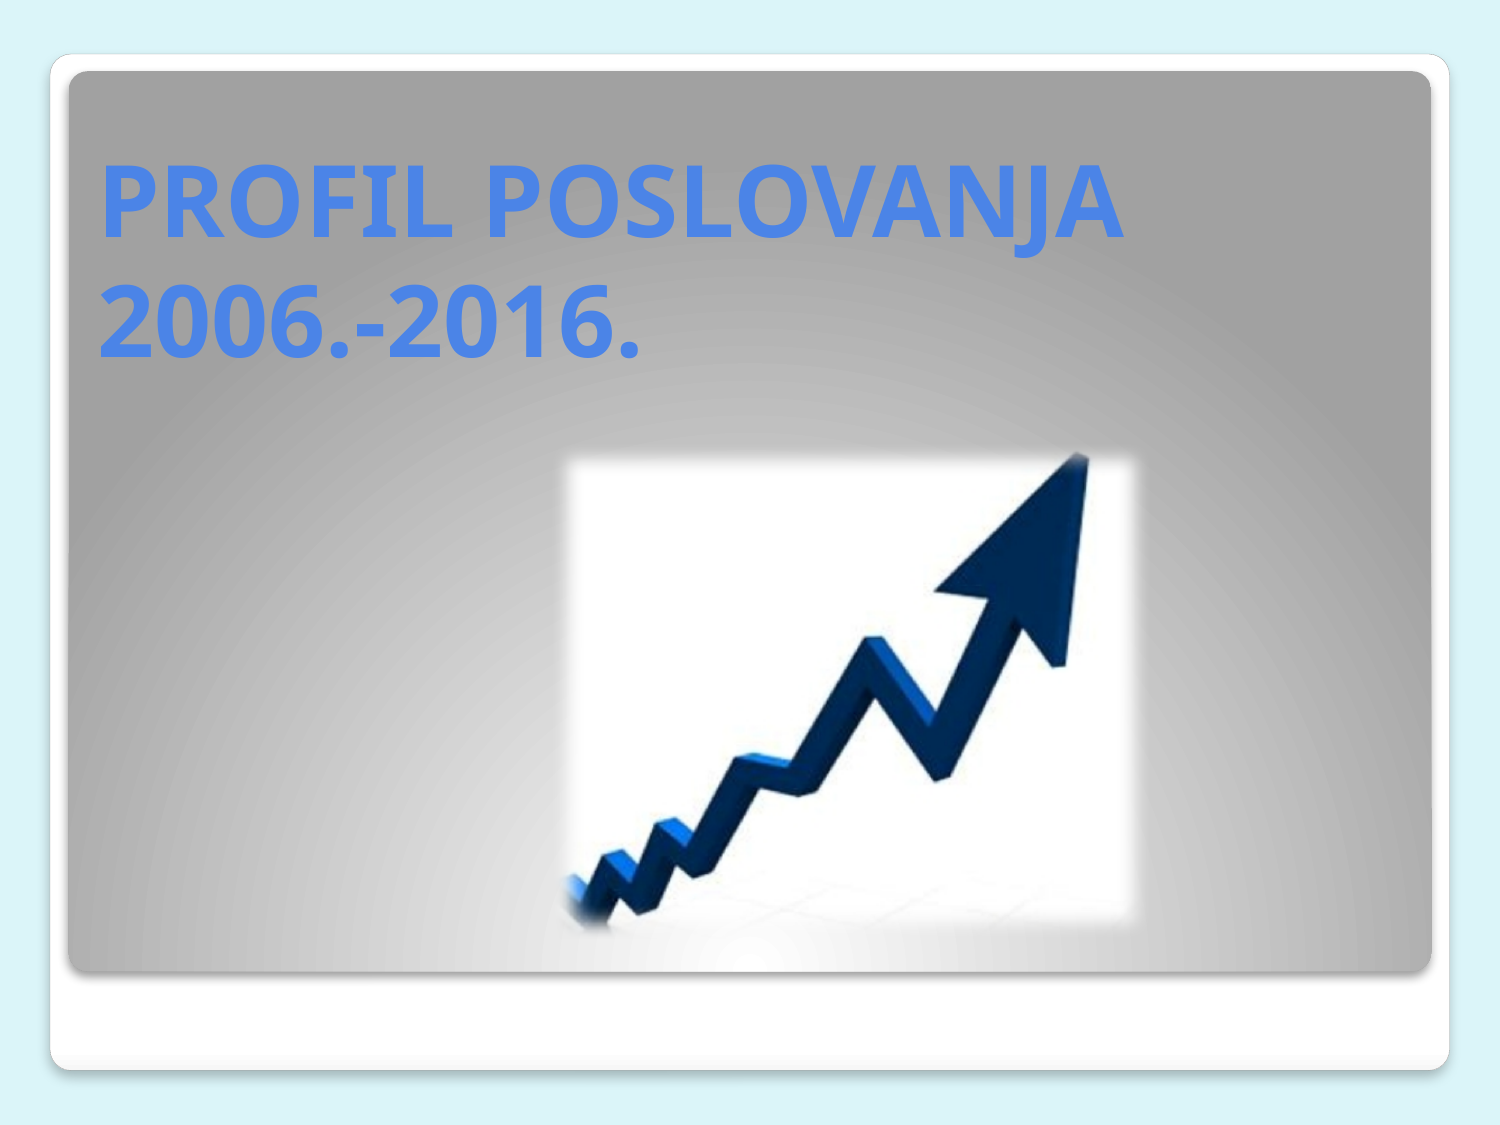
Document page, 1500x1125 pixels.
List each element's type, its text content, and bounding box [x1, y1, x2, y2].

picture [548, 441, 1152, 941]
title PROFIL POSLOVANJA 2006.-2016. [82, 137, 1425, 386]
